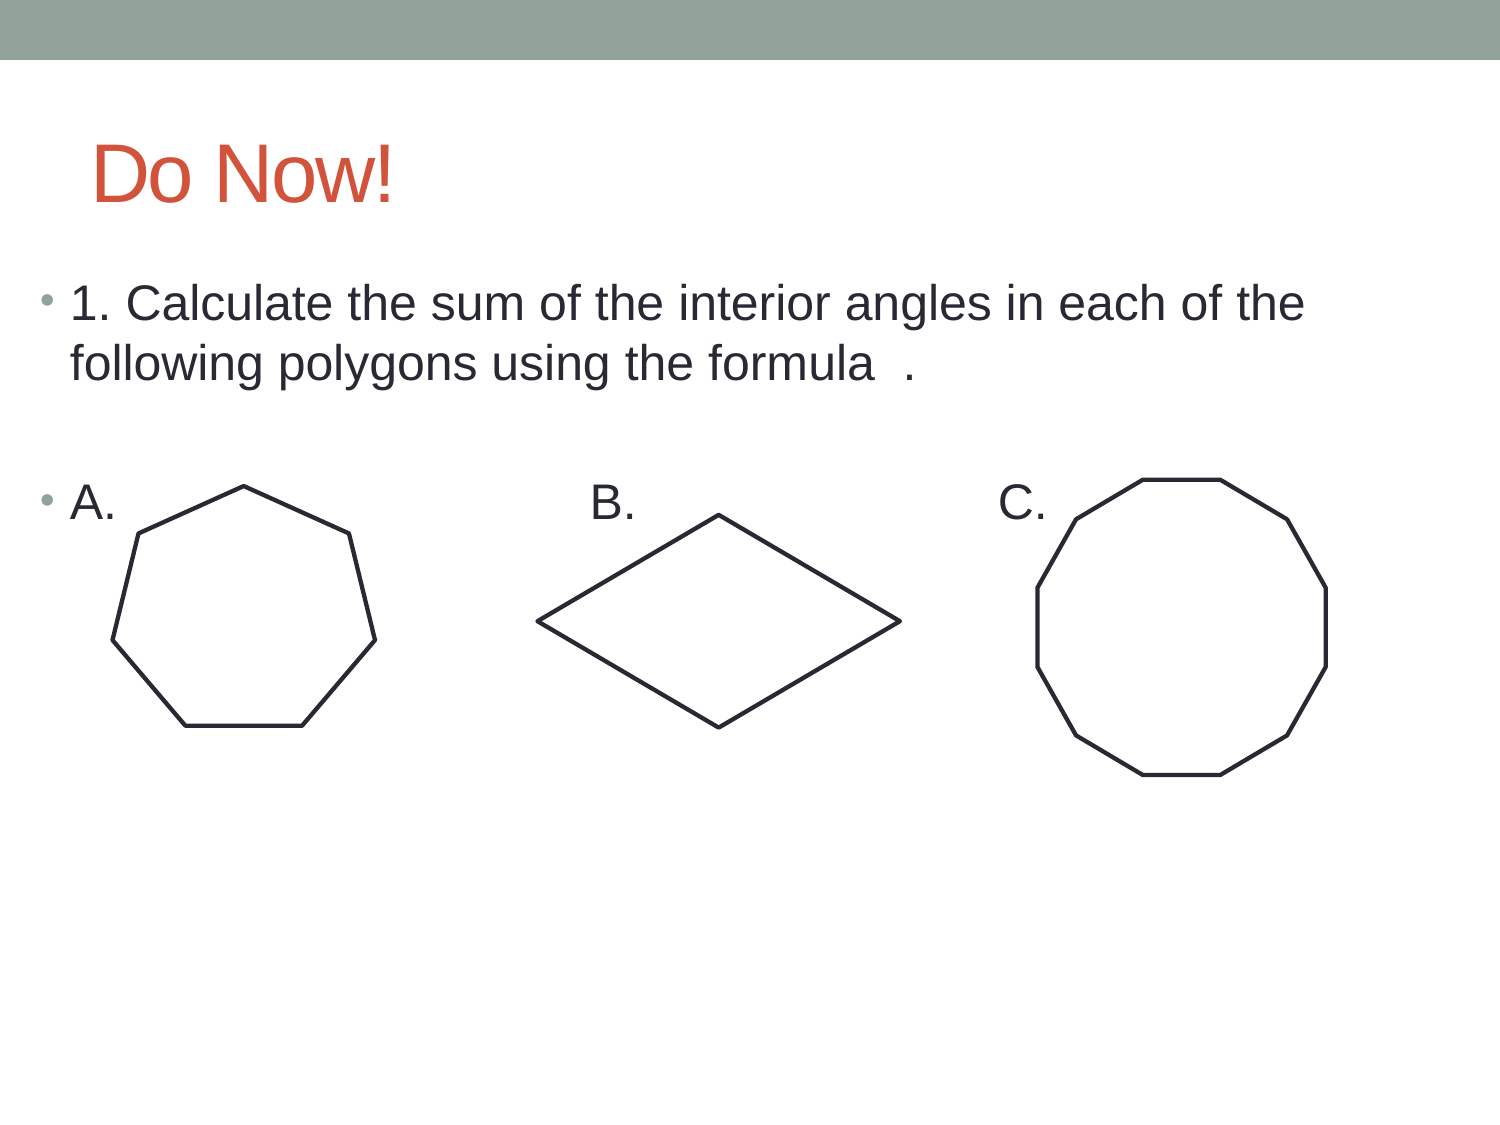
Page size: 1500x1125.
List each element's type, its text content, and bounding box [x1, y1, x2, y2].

text_box [110, 484, 378, 728]
title Do Now! [75, 87, 1425, 250]
text_box [1035, 477, 1328, 778]
text_box [535, 512, 903, 730]
